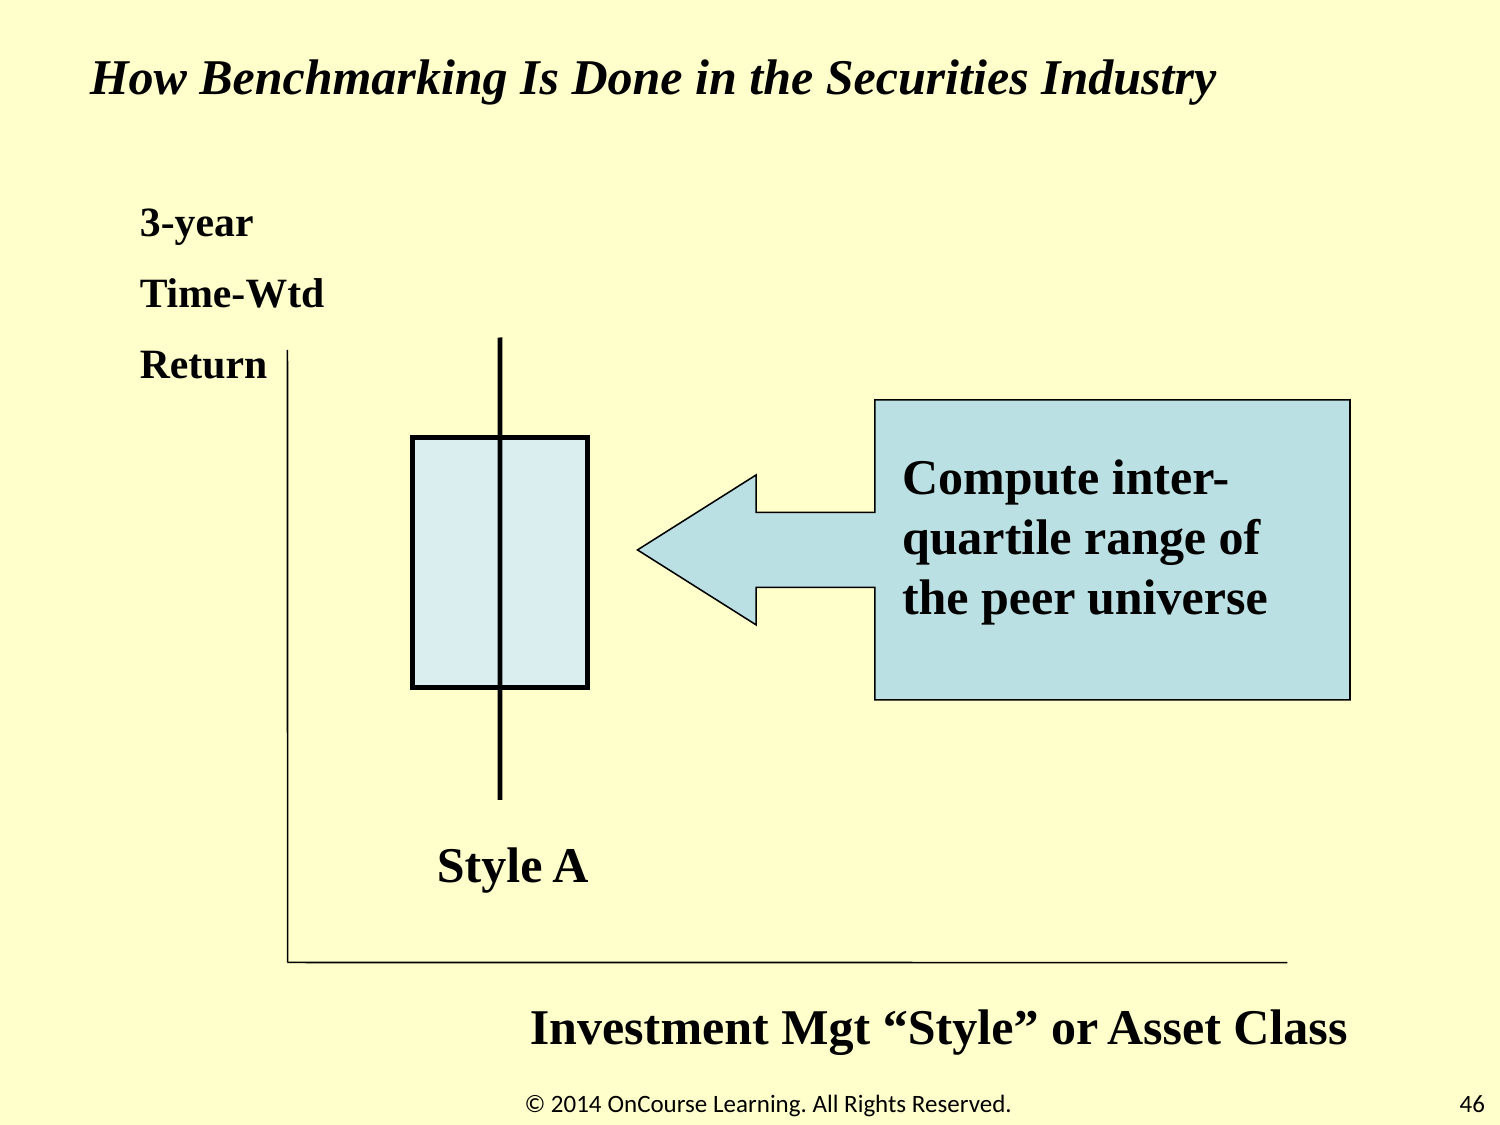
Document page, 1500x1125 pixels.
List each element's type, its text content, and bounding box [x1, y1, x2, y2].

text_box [412, 399, 1350, 700]
slide_number 46 [1074, 1046, 1500, 1125]
footer © 2014 OnCourse Learning. All Rights Reserved. [249, 1063, 1074, 1125]
text_box How Benchmarking Is Done in the Securities Industry [75, 37, 1450, 113]
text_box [124, 187, 1363, 1063]
